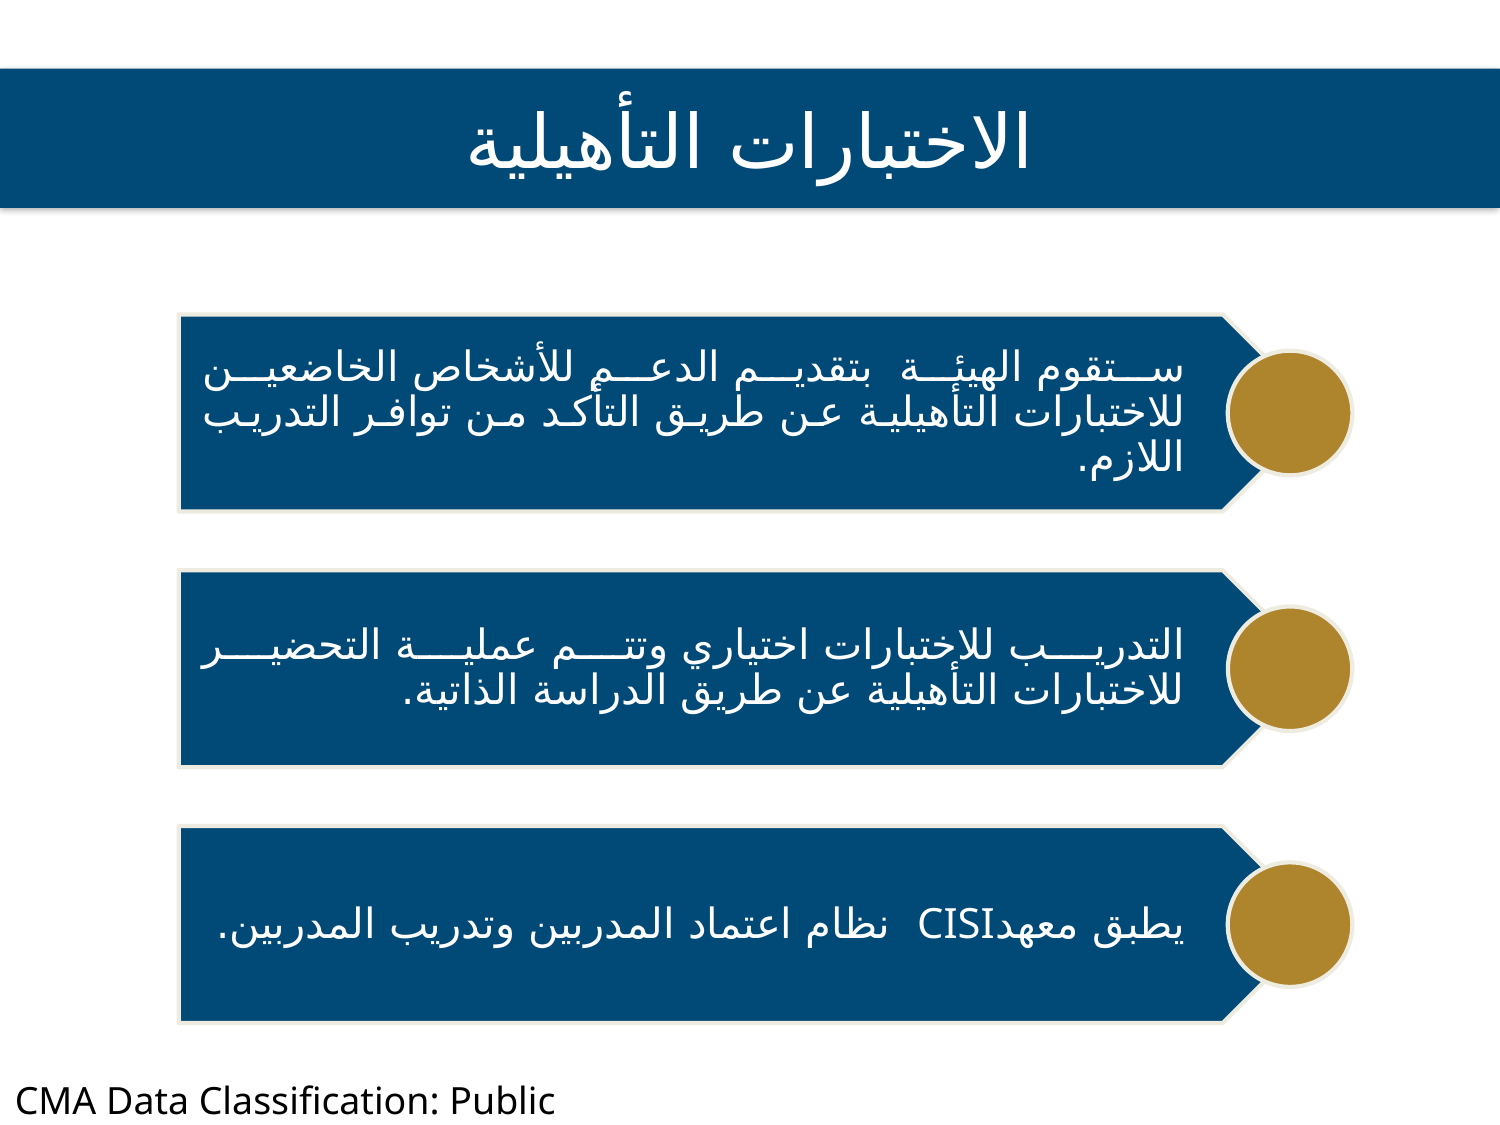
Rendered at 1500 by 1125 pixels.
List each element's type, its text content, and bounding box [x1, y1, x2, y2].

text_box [0, 314, 1500, 1024]
title الاختبارات التأهيلية [0, 68, 1500, 208]
